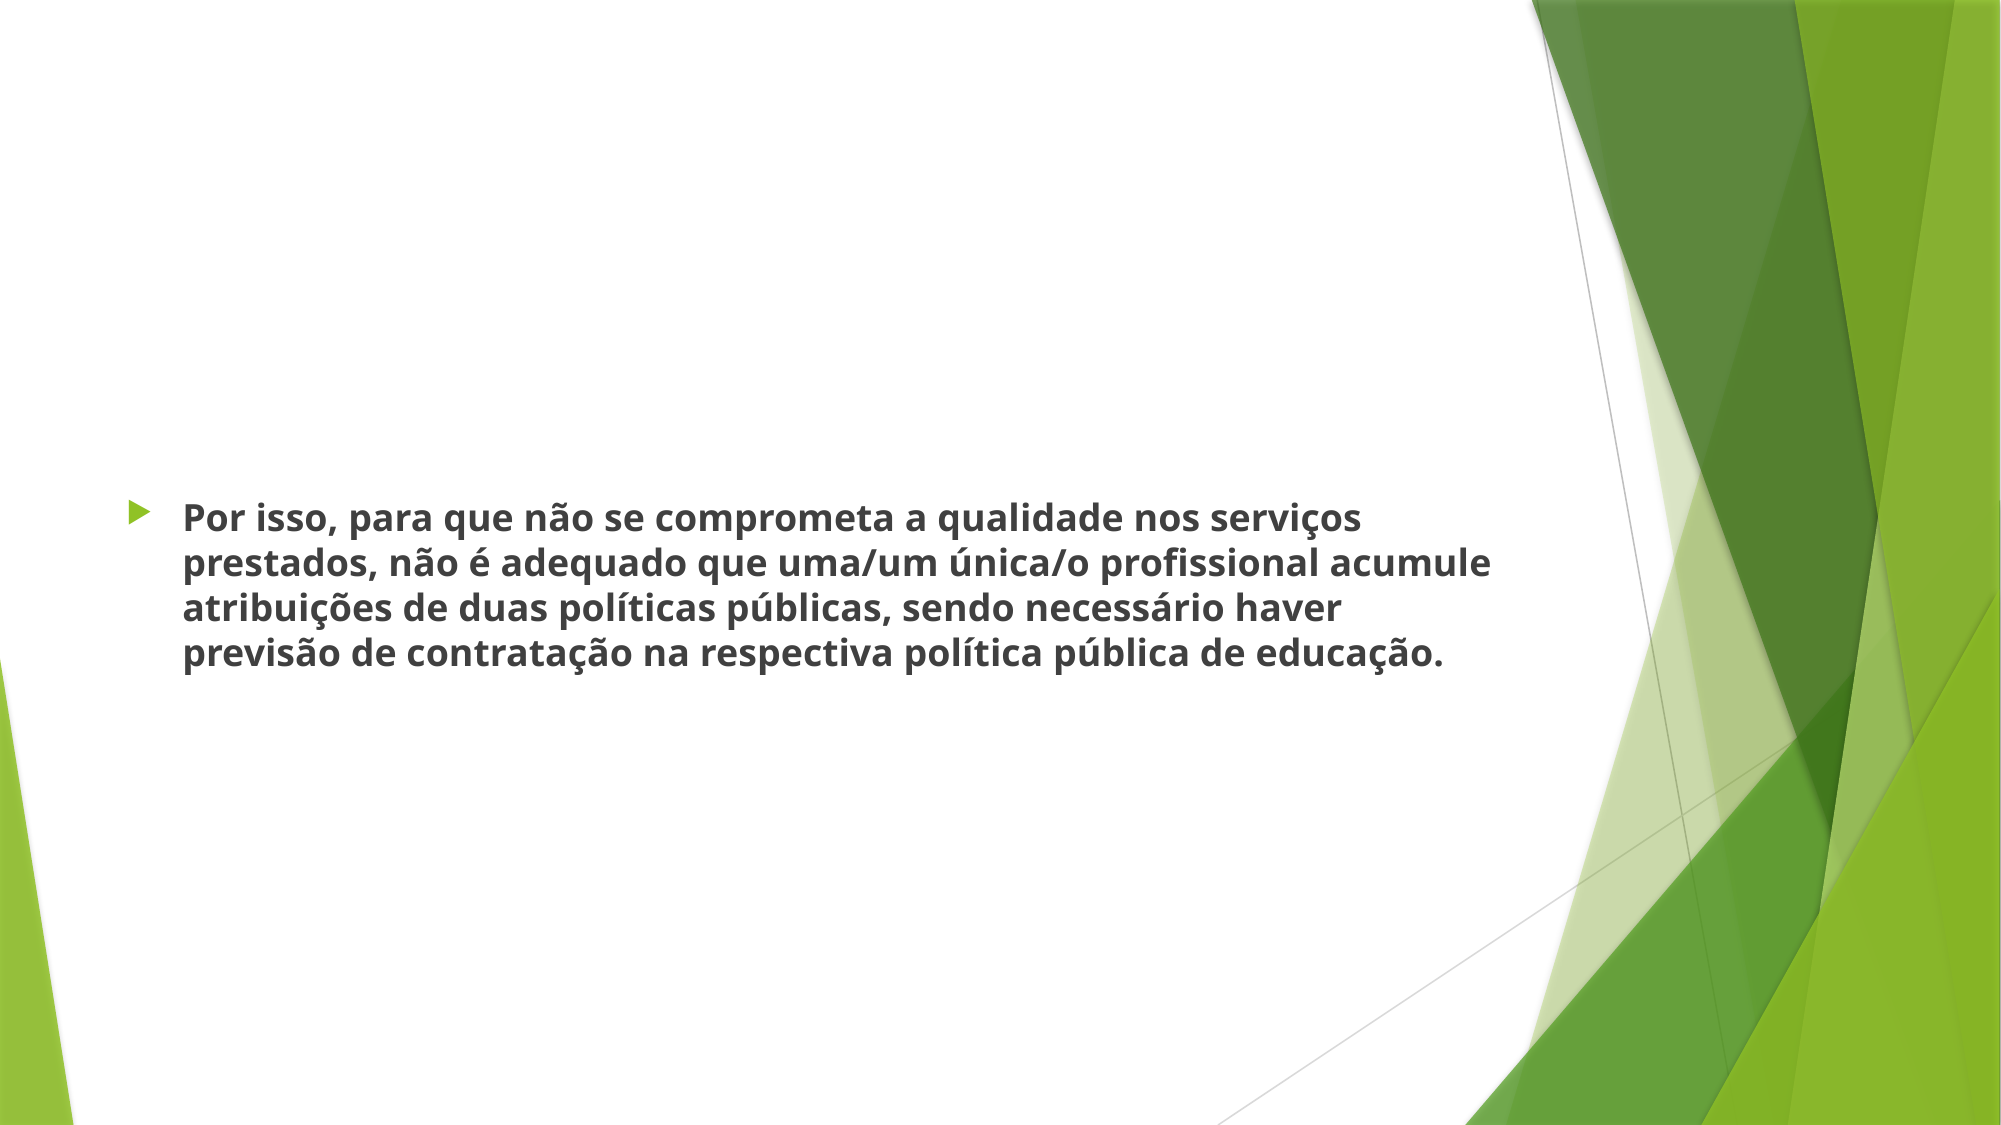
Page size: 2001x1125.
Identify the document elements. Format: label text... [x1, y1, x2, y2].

list Por isso, para que não se comprometa a qualidade nos serviços prestados, não é adequado que uma/um única/o profissional acumule atribuições de duas políticas públicas, sendo necessário haver previsão de contratação na respectiva política pública de educação. [111, 354, 1522, 992]
